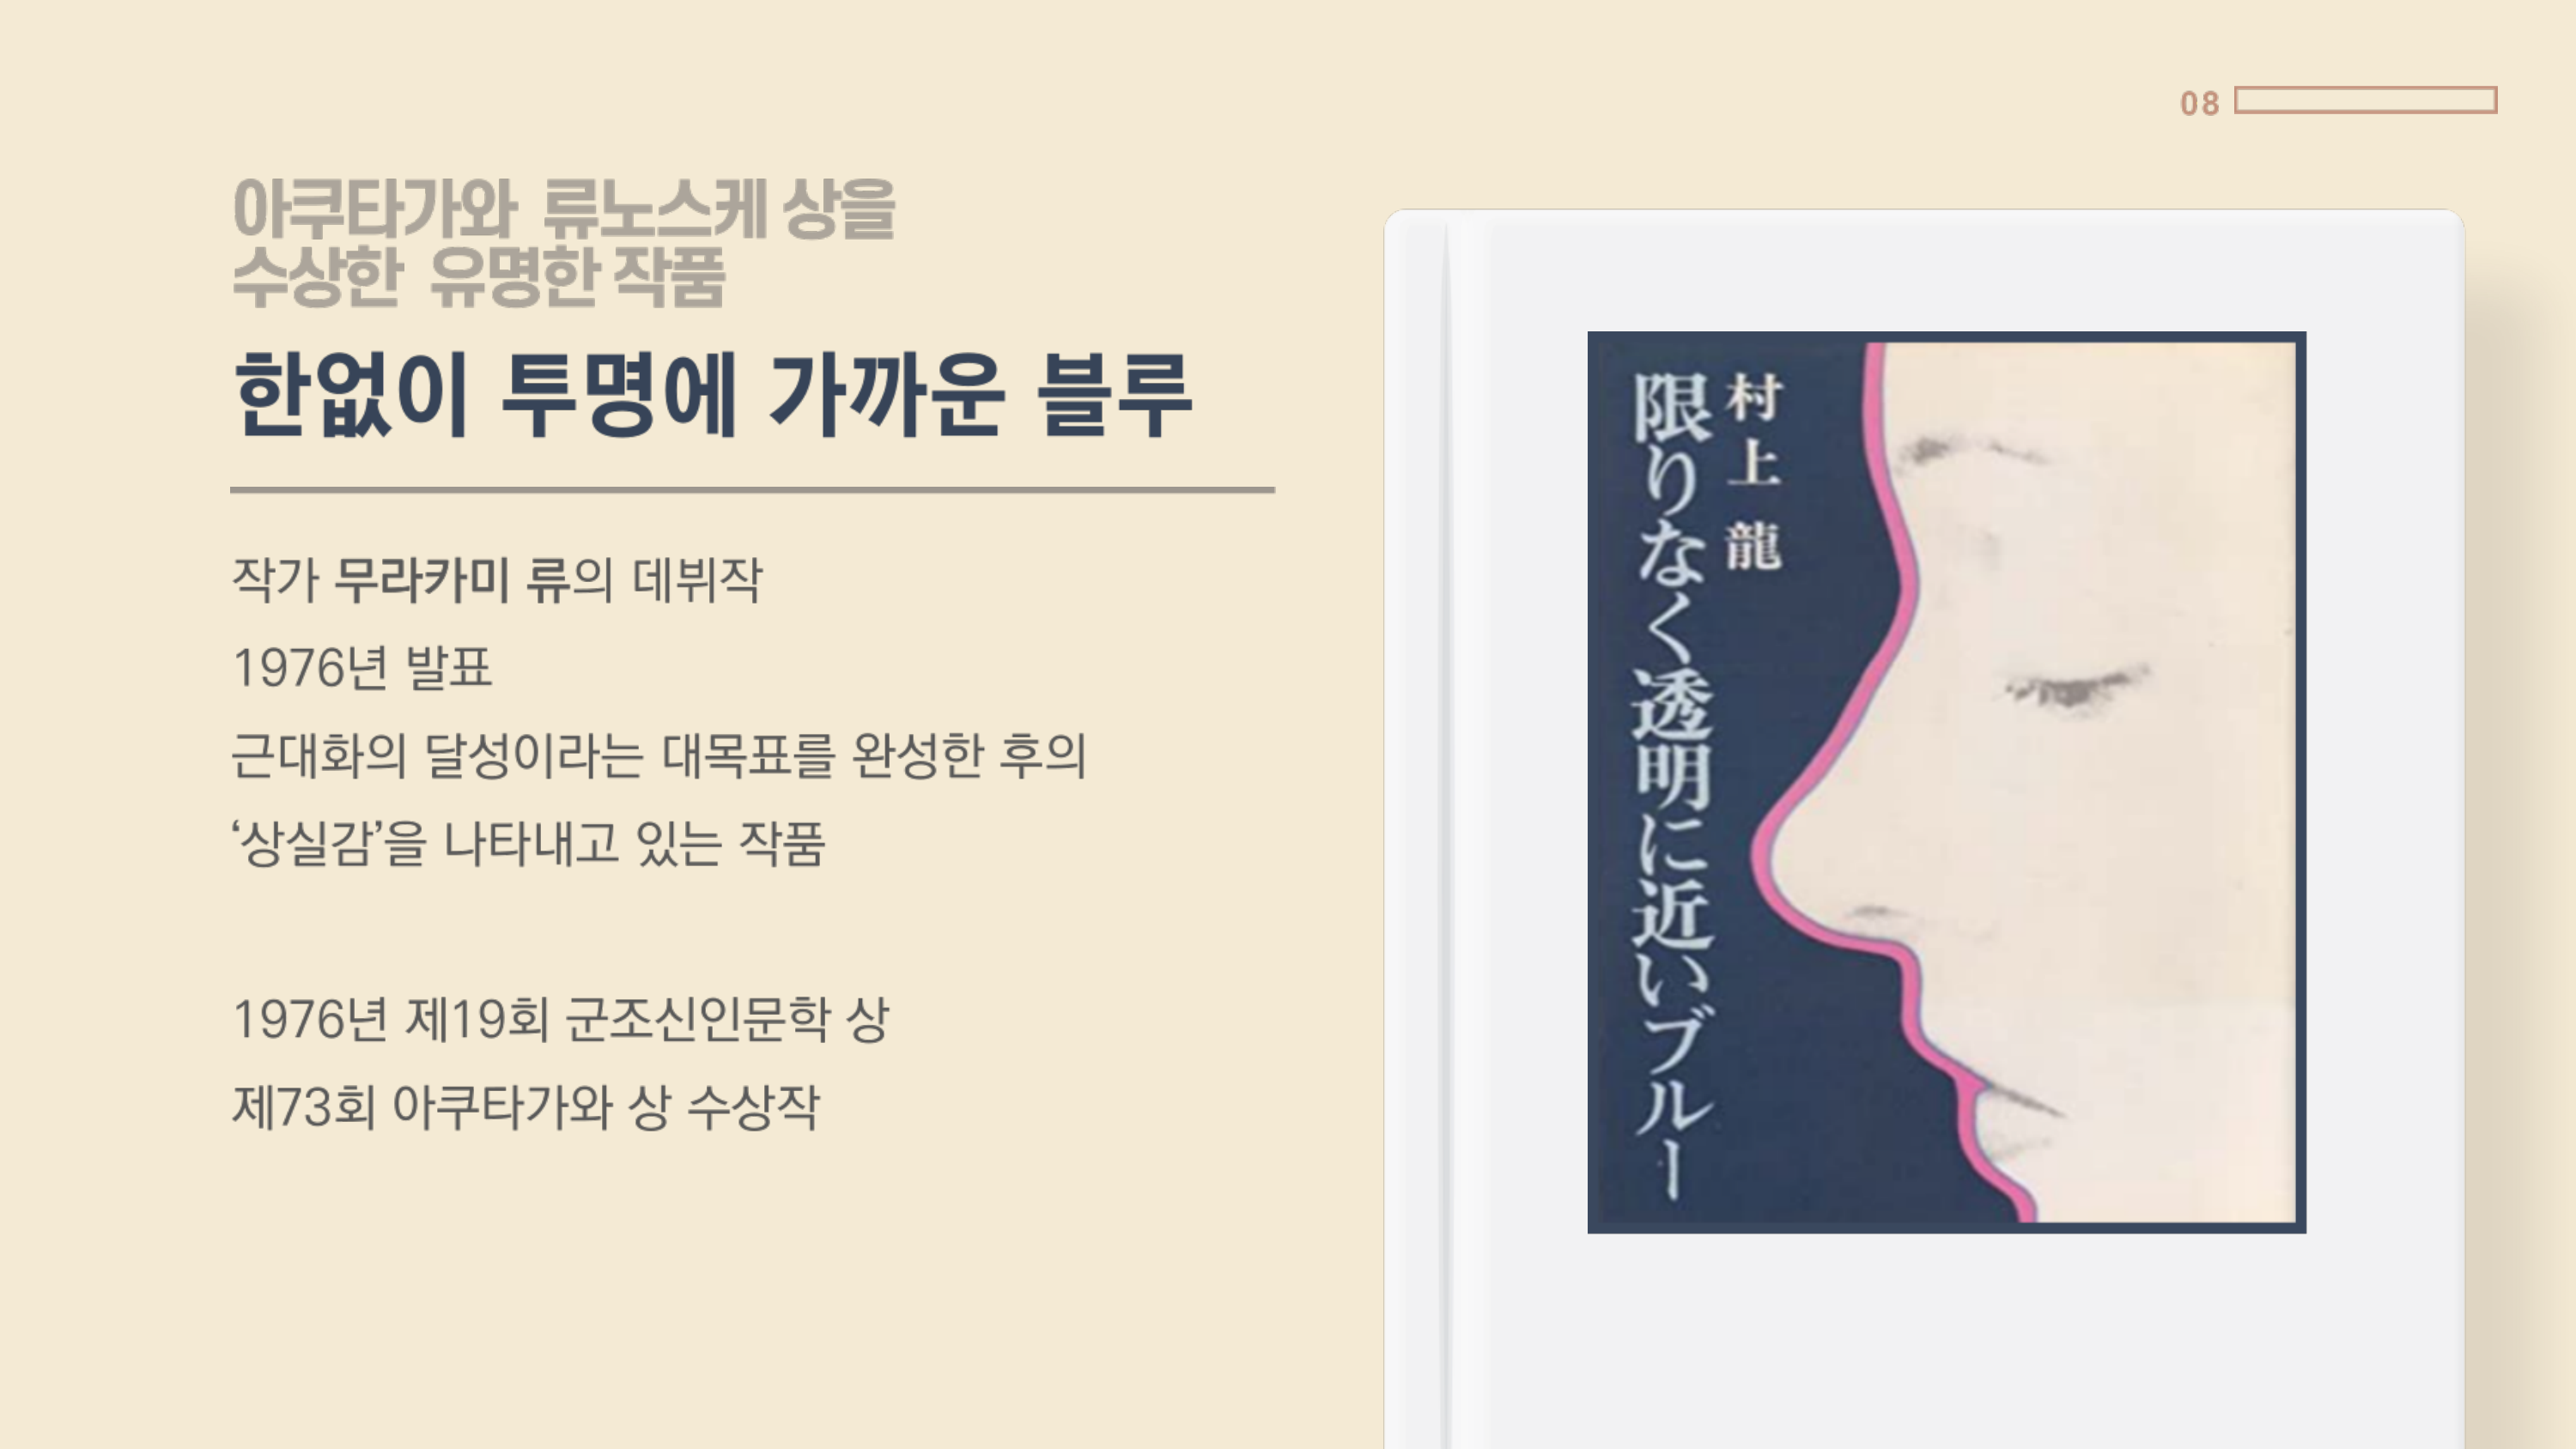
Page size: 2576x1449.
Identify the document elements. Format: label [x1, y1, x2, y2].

text_box [1351, 185, 2498, 1449]
text_box [2237, 85, 2498, 114]
text_box [1588, 331, 2308, 1235]
picture [216, 0, 2576, 1449]
text_box [1241, 487, 1276, 494]
